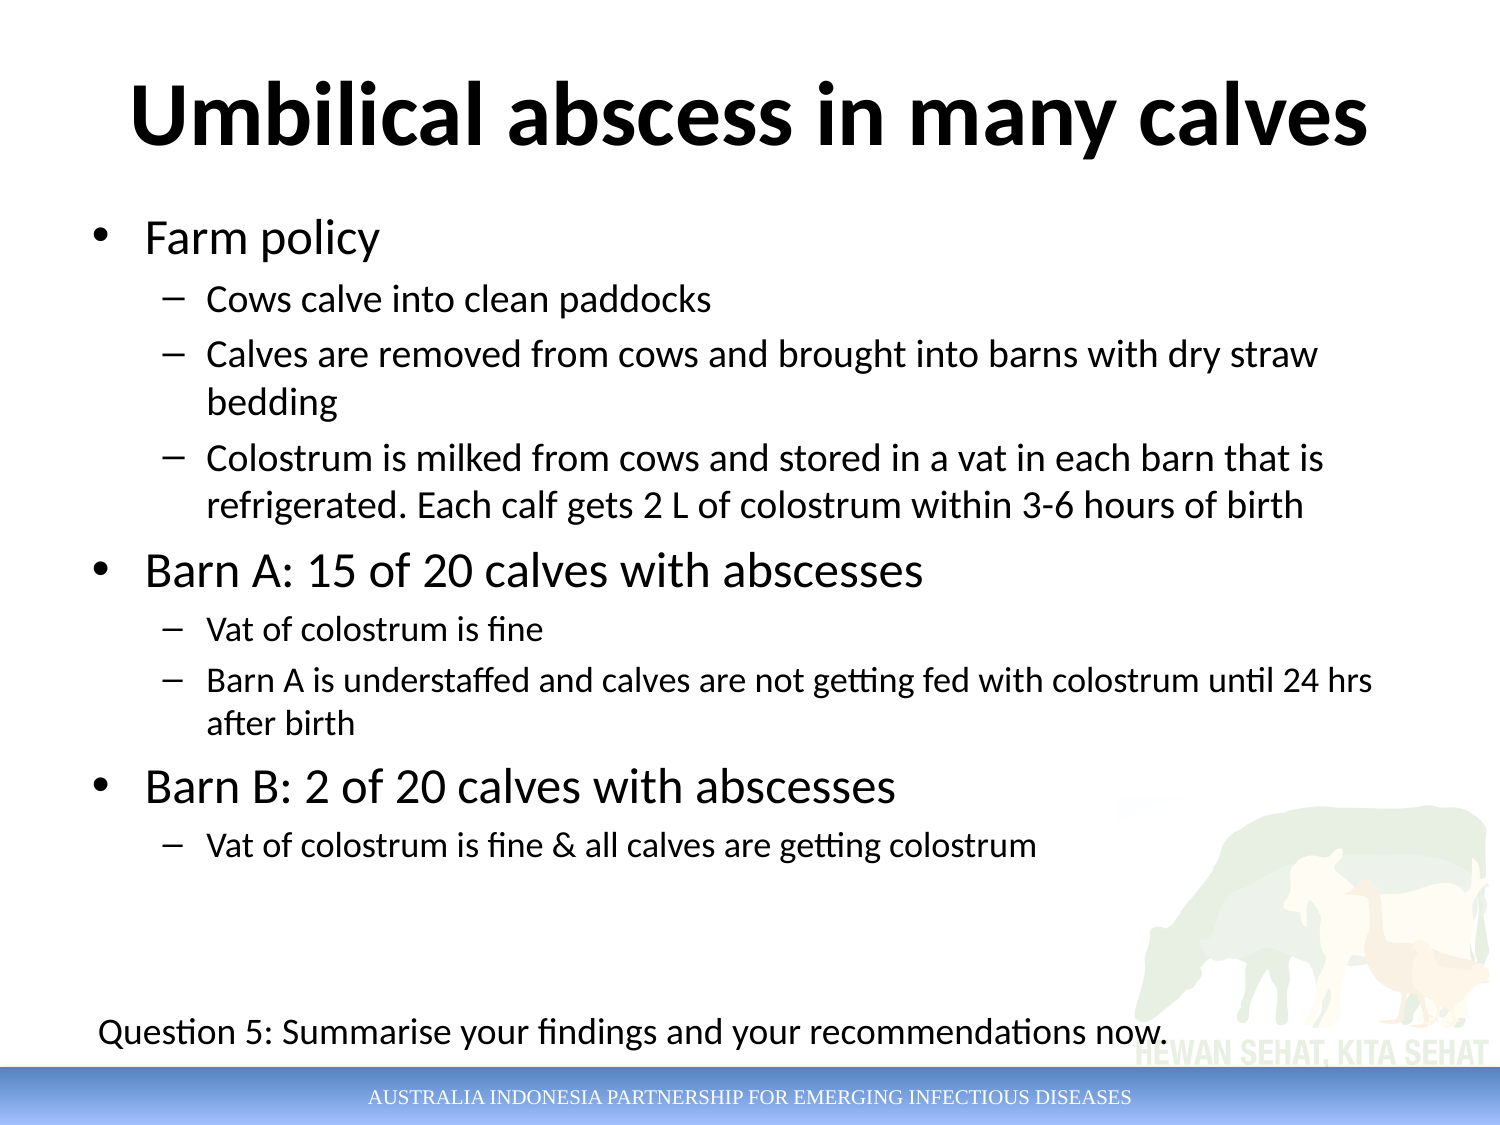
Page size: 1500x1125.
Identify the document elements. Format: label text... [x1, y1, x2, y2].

title Umbilical abscess in many calves [75, 45, 1425, 173]
text_box Question 5: Summarise your findings and your recommendations now. [83, 999, 1185, 1060]
list Farm policy Cows calve into clean paddocks Calves are removed from cows and brought into barns with dry straw bedding Colostrum is milked from cows and stored in a vat in each barn that is refrigerated. Each calf gets 2 L of colostrum within 3-6 hours of birth Barn A: 15 of 20 calves with abscesses Vat of colostrum is fine Barn A is understaffed and calves are not getting fed with colostrum until 24 hrs after birth Barn B: 2 of 20 calves with abscesses Vat of colostrum is fine & all calves are getting colostrum [76, 196, 1427, 875]
